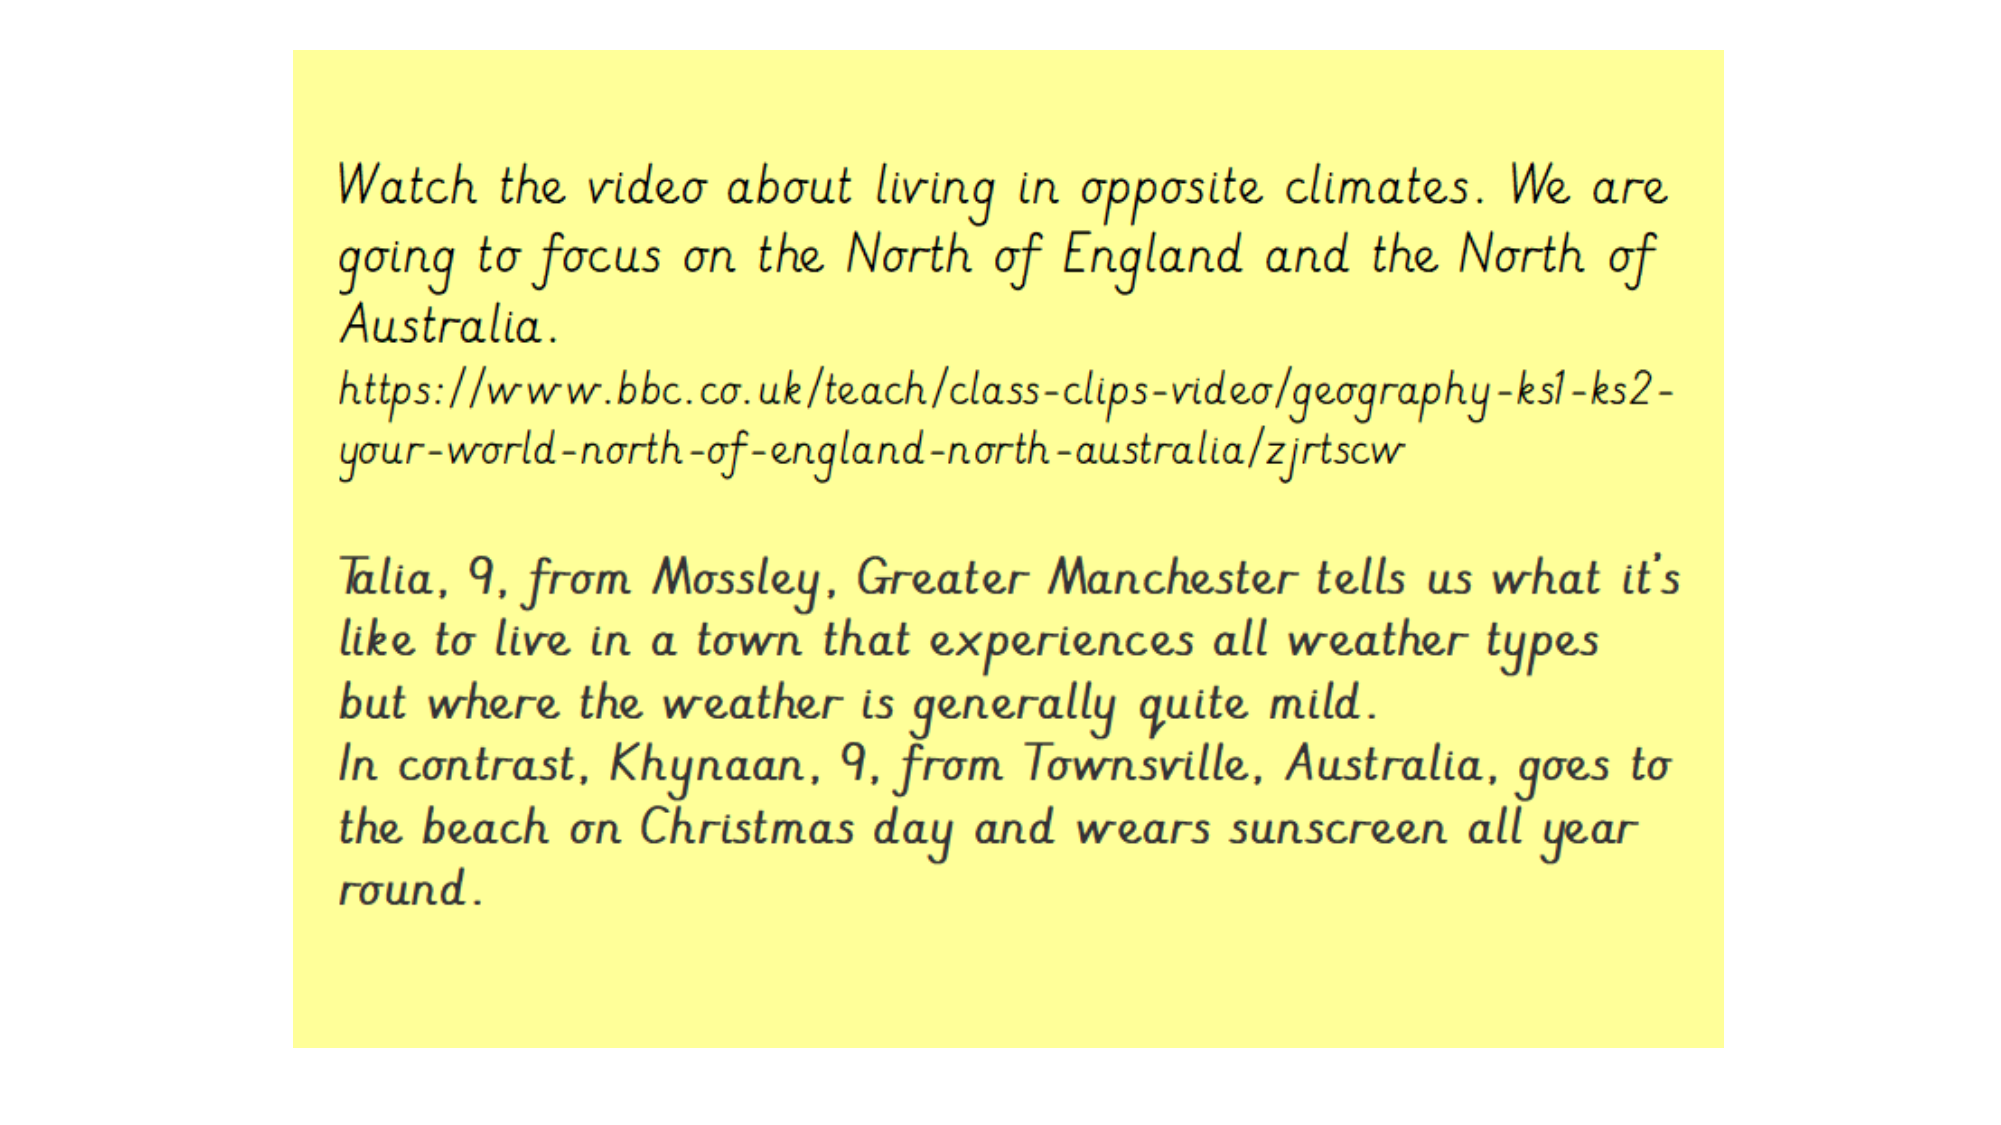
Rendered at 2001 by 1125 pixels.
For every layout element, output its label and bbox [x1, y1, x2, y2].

picture [293, 50, 1724, 1048]
